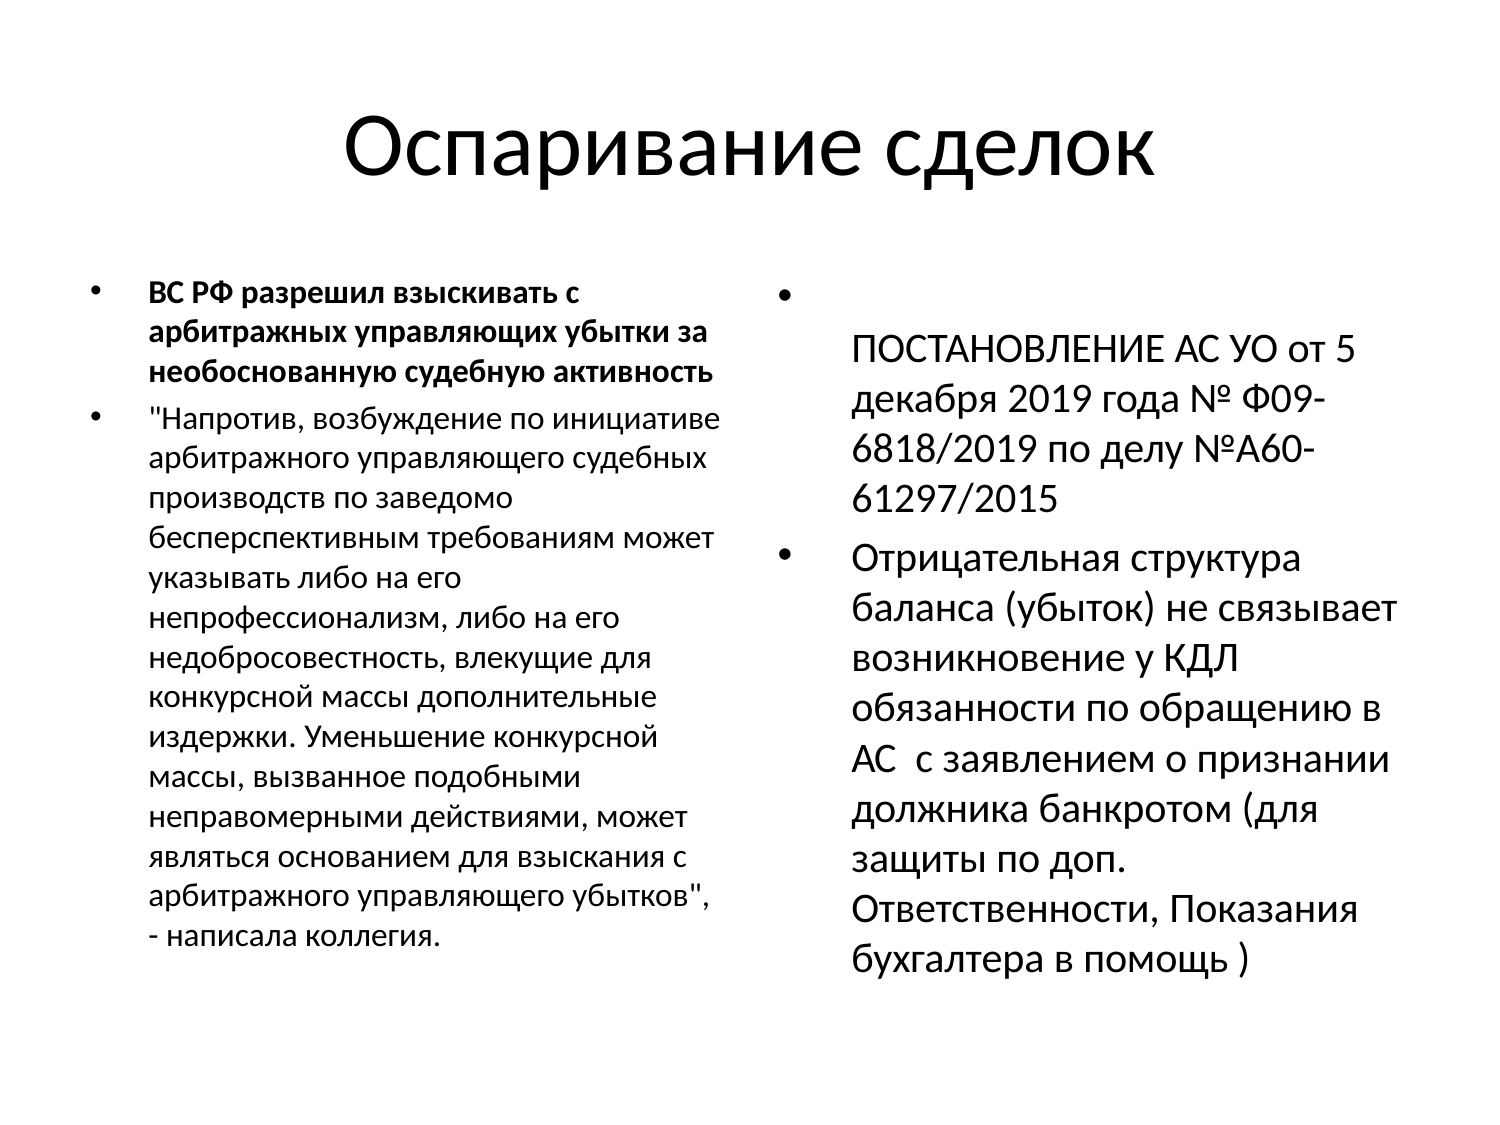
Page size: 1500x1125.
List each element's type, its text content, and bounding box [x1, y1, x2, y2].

title Оспаривание сделок [75, 45, 1425, 233]
list ВС РФ разрешил взыскивать с арбитражных управляющих убытки за необоснованную судебную активность "Напротив, возбуждение по инициативе арбитражного управляющего судебных производств по заведомо бесперспективным требованиям может указывать либо на его непрофессионализм, либо на его недобросовестность, влекущие для конкурсной массы дополнительные издержки. Уменьшение конкурсной массы, вызванное подобными неправомерными действиями, может являться основанием для взыскания с арбитражного управляющего убытков", - написала коллегия. [75, 262, 738, 1005]
list ПОСТАНОВЛЕНИЕ АС УО от 5 декабря 2019 года № Ф09-6818/2019 по делу №А60-61297/2015 Отрицательная структура баланса (убыток) не связывает возникновение у КДЛ обязанности по обращению в АС с заявлением о признании должника банкротом (для защиты по доп. Ответственности, Показания бухгалтера в помощь ) [762, 262, 1425, 1005]
